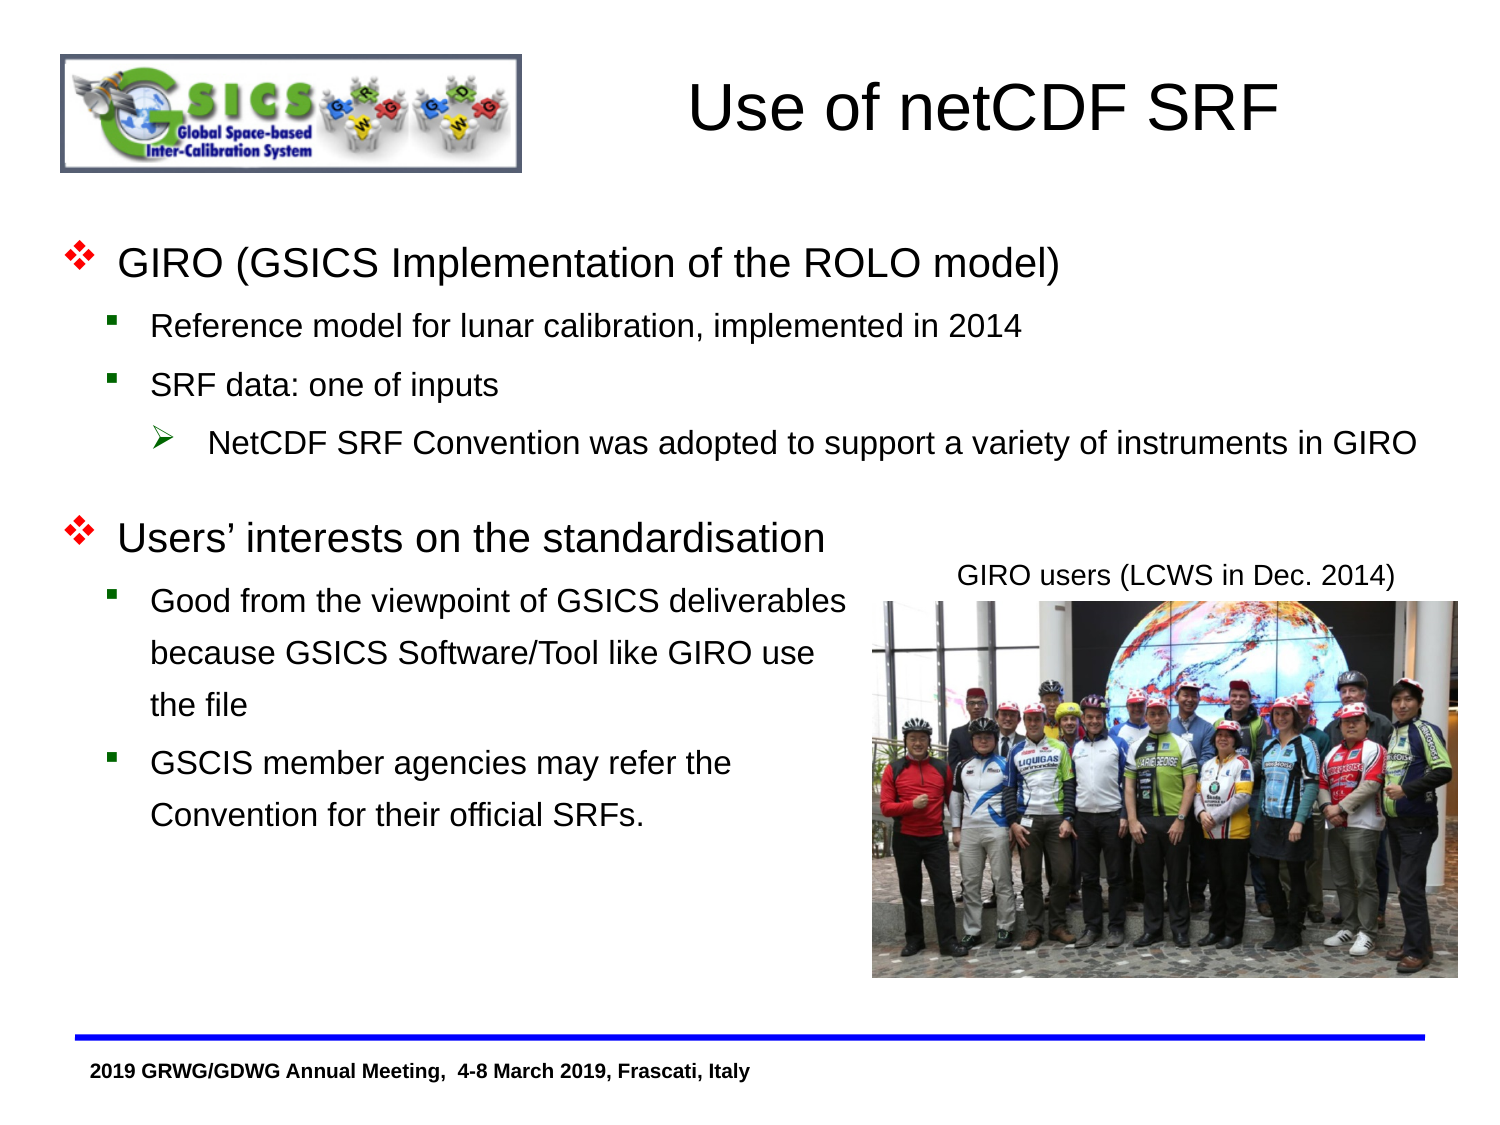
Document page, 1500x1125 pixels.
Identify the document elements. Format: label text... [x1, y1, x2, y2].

picture [60, 54, 522, 173]
text_box GIRO (GSICS Implementation of the ROLO model) Reference model for lunar calibration, implemented in 2014 SRF data: one of inputs NetCDF SRF Convention was adopted to support a variety of instruments in GIRO [46, 213, 1456, 500]
picture [871, 601, 1458, 979]
title Use of netCDF SRF [571, 63, 1397, 175]
text_box GIRO users (LCWS in Dec. 2014) [942, 548, 1412, 599]
text_box Users’ interests on the standardisation Good from the viewpoint of GSICS deliverables because GSICS Software/Tool like GIRO use the file GSCIS member agencies may refer the Convention for their official SRFs. [46, 488, 869, 955]
